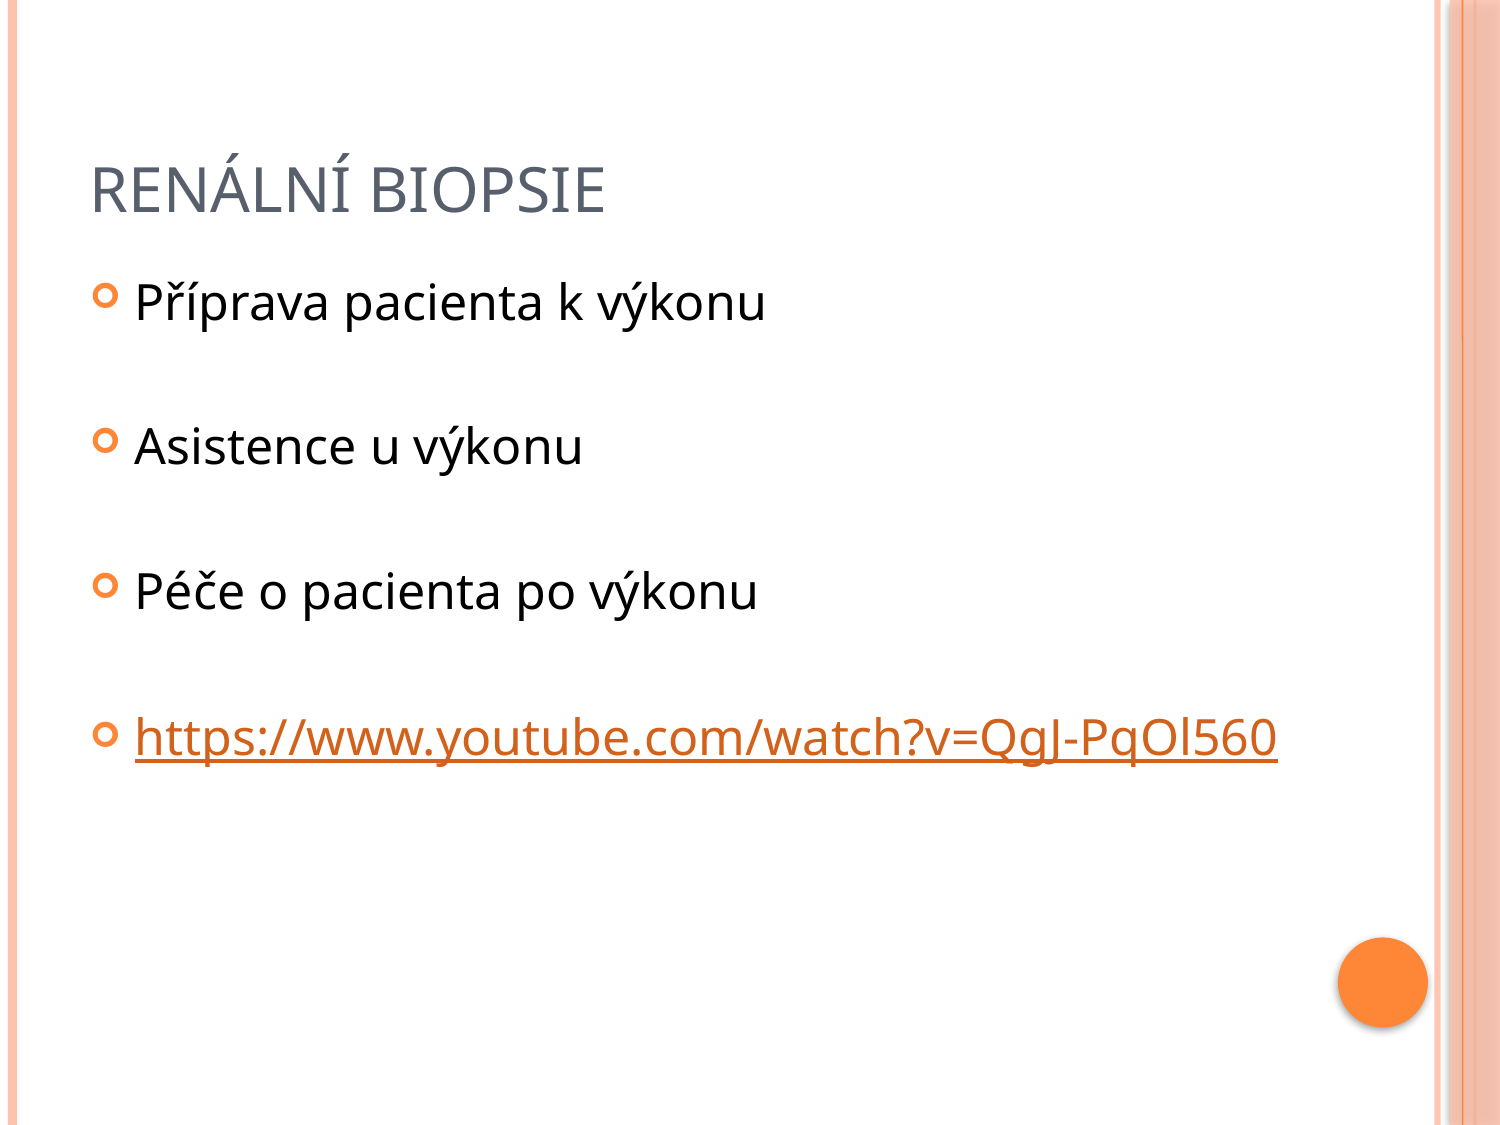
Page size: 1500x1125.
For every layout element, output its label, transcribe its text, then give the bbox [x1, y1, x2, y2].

list Příprava pacienta k výkonu Asistence u výkonu Péče o pacienta po výkonu https://www.youtube.com/watch?v=QgJ-PqOl560 [75, 262, 1300, 1062]
title Renální biopsie [75, 45, 1300, 233]
